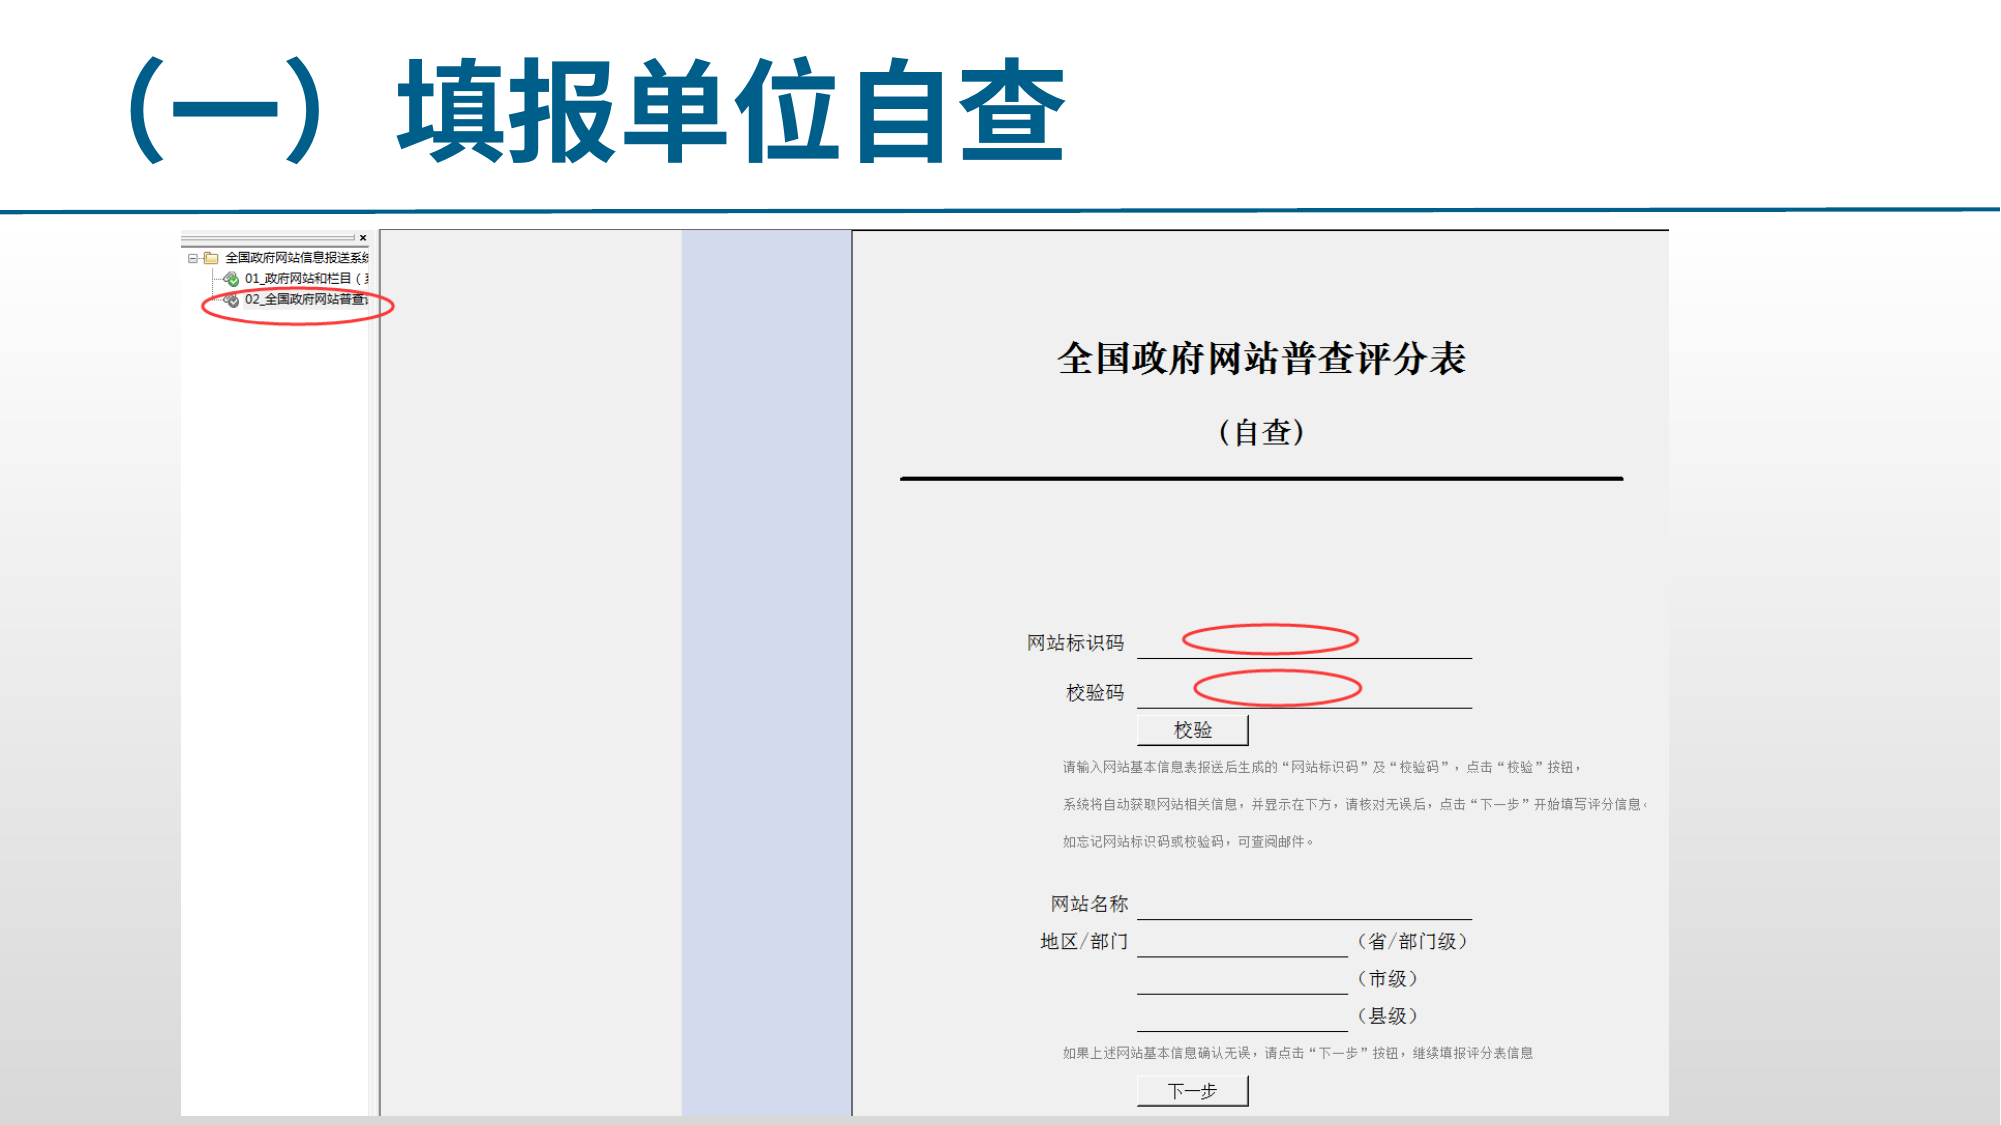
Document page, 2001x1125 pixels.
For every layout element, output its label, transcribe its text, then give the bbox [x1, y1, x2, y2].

title （一）填报单位自查 [41, 24, 1974, 192]
picture [181, 229, 1669, 1116]
